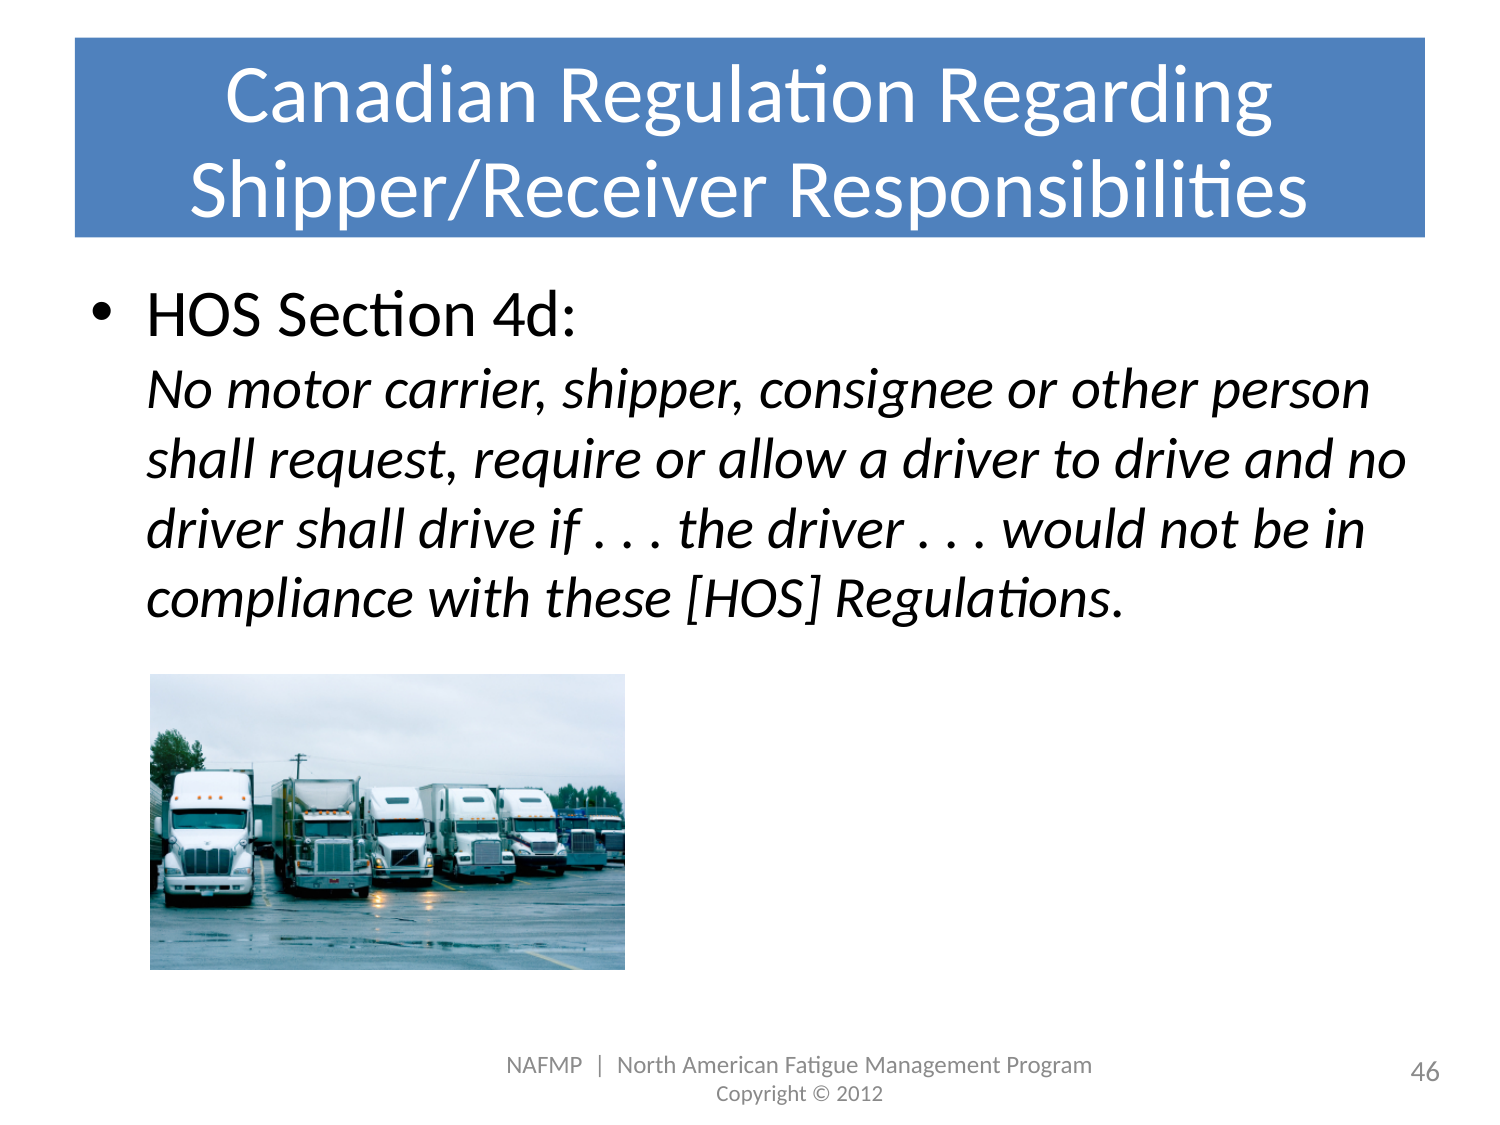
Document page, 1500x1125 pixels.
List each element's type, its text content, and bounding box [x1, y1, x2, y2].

picture [149, 674, 625, 971]
list HOS Section 4d: No motor carrier, shipper, consignee or other person shall request, require or allow a driver to drive and no driver shall drive if . . . the driver . . . would not be in compliance with these [HOS] Regulations. [75, 262, 1425, 1005]
title Canadian Regulation Regarding Shipper/Receiver Responsibilities [75, 45, 1425, 233]
